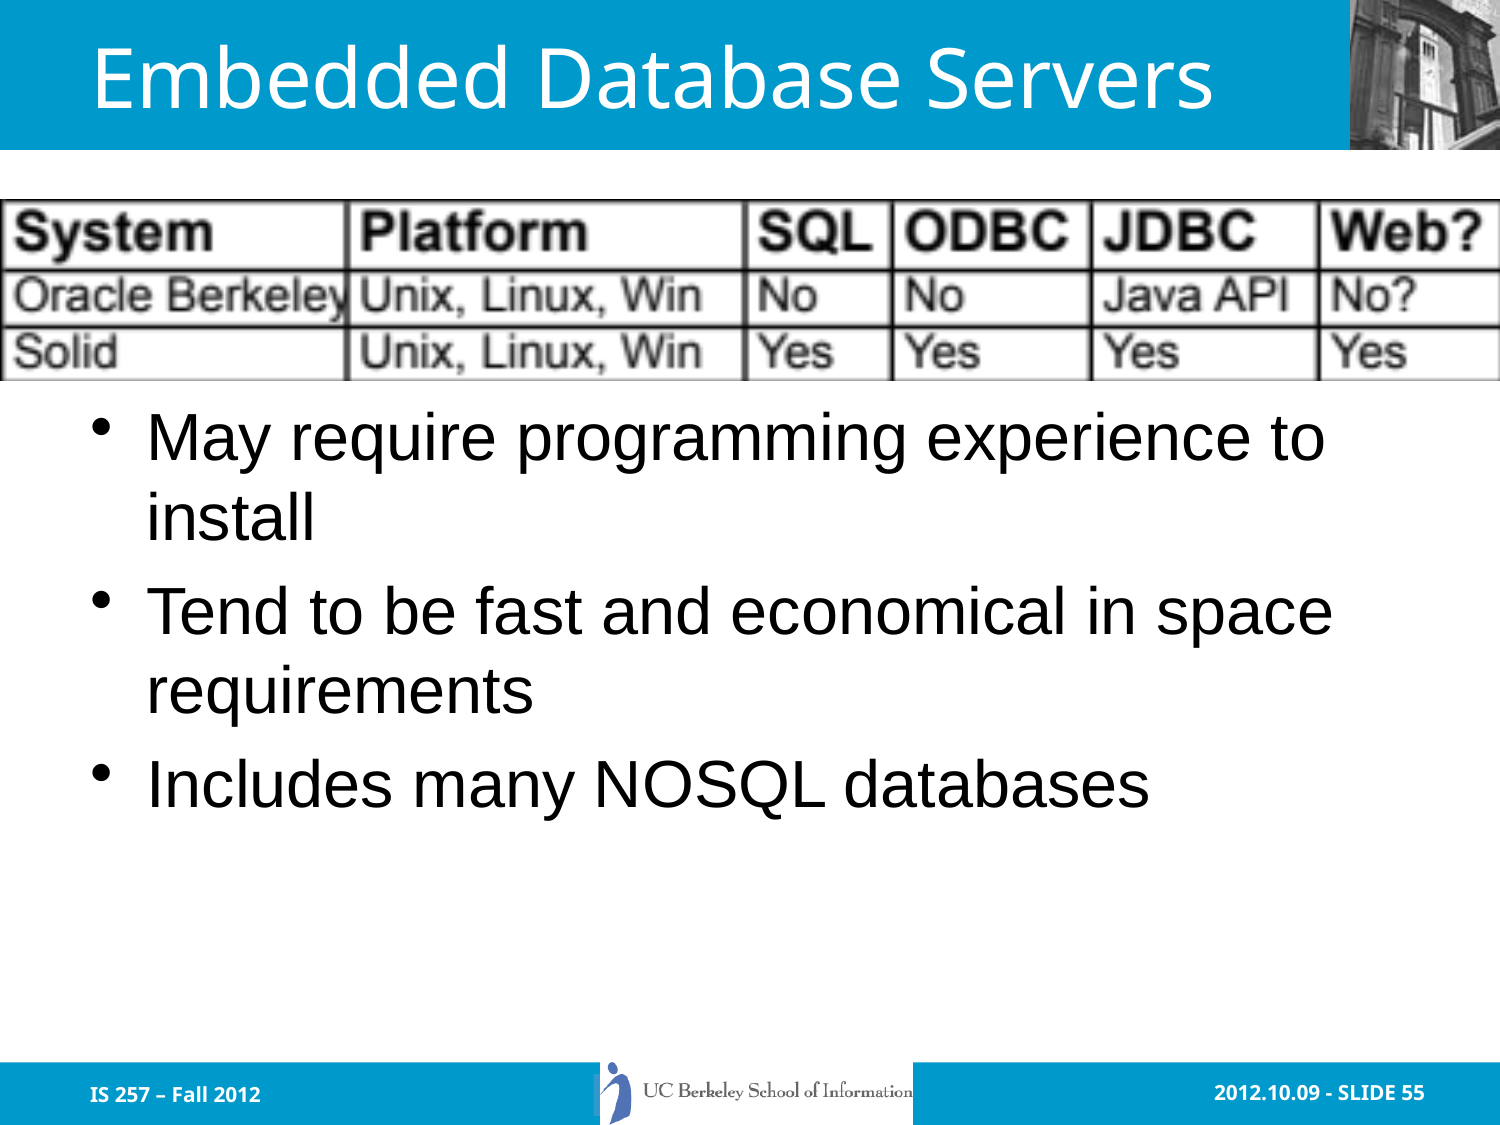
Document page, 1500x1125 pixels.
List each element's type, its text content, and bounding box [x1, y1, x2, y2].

list May require programming experience to install Tend to be fast and economical in space requirements Includes many NOSQL databases [75, 390, 1425, 1013]
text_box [0, 199, 1500, 381]
title Embedded Database Servers [75, 0, 1350, 150]
slide_number IS 257 – Fall 2012 [75, 1062, 388, 1125]
picture [1351, 0, 1500, 150]
picture [594, 1062, 912, 1125]
